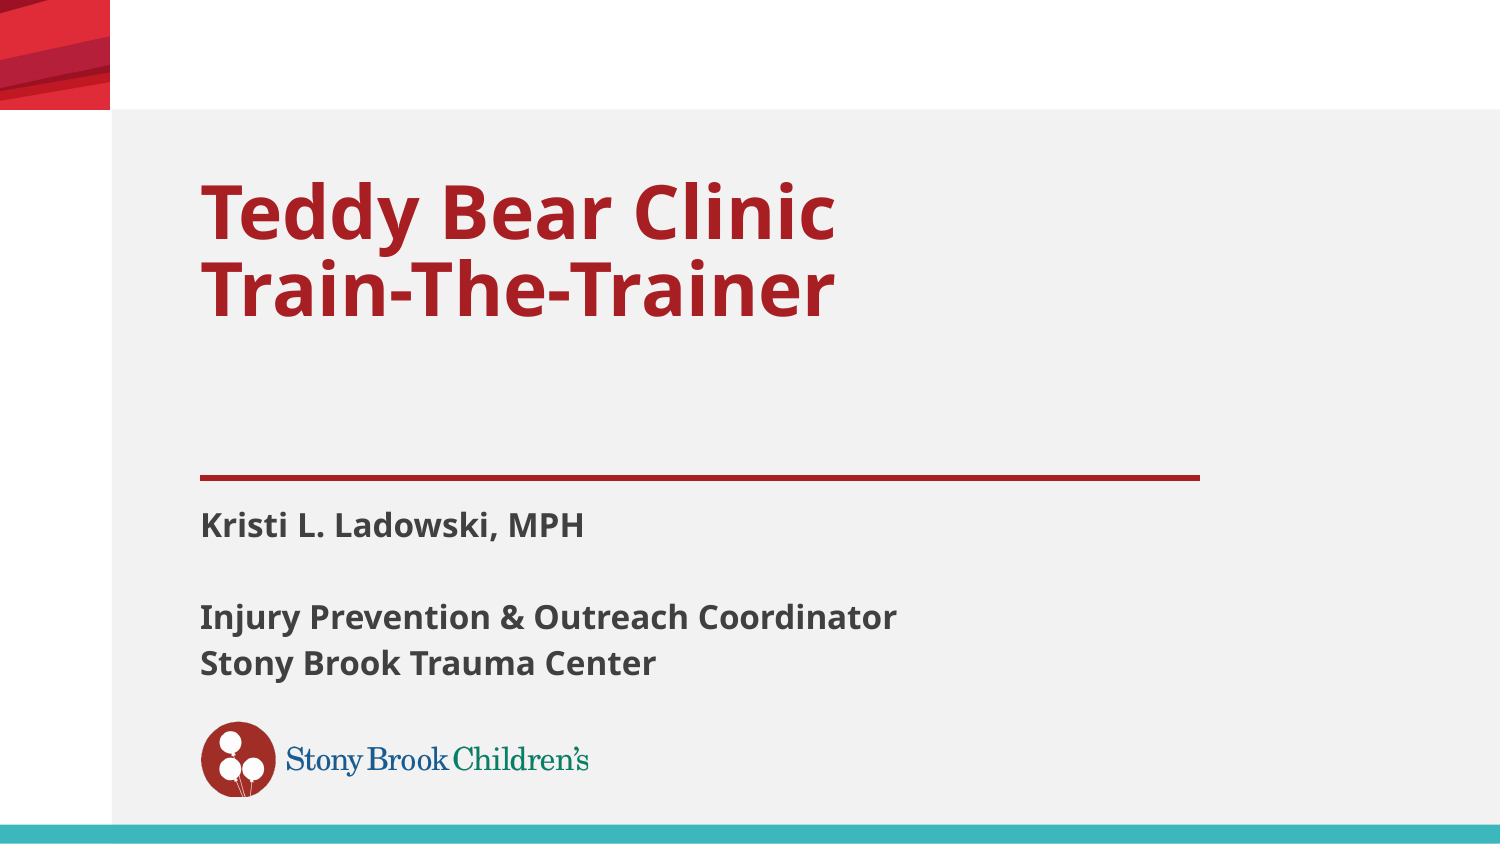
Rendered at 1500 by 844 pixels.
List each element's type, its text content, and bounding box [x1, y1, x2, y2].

picture [0, 0, 110, 110]
list Teddy Bear Clinic Train-The-Trainer [200, 177, 1163, 480]
list Kristi L. Ladowski, MPH Injury Prevention & Outreach Coordinator Stony Brook Trauma Center [200, 503, 1425, 710]
